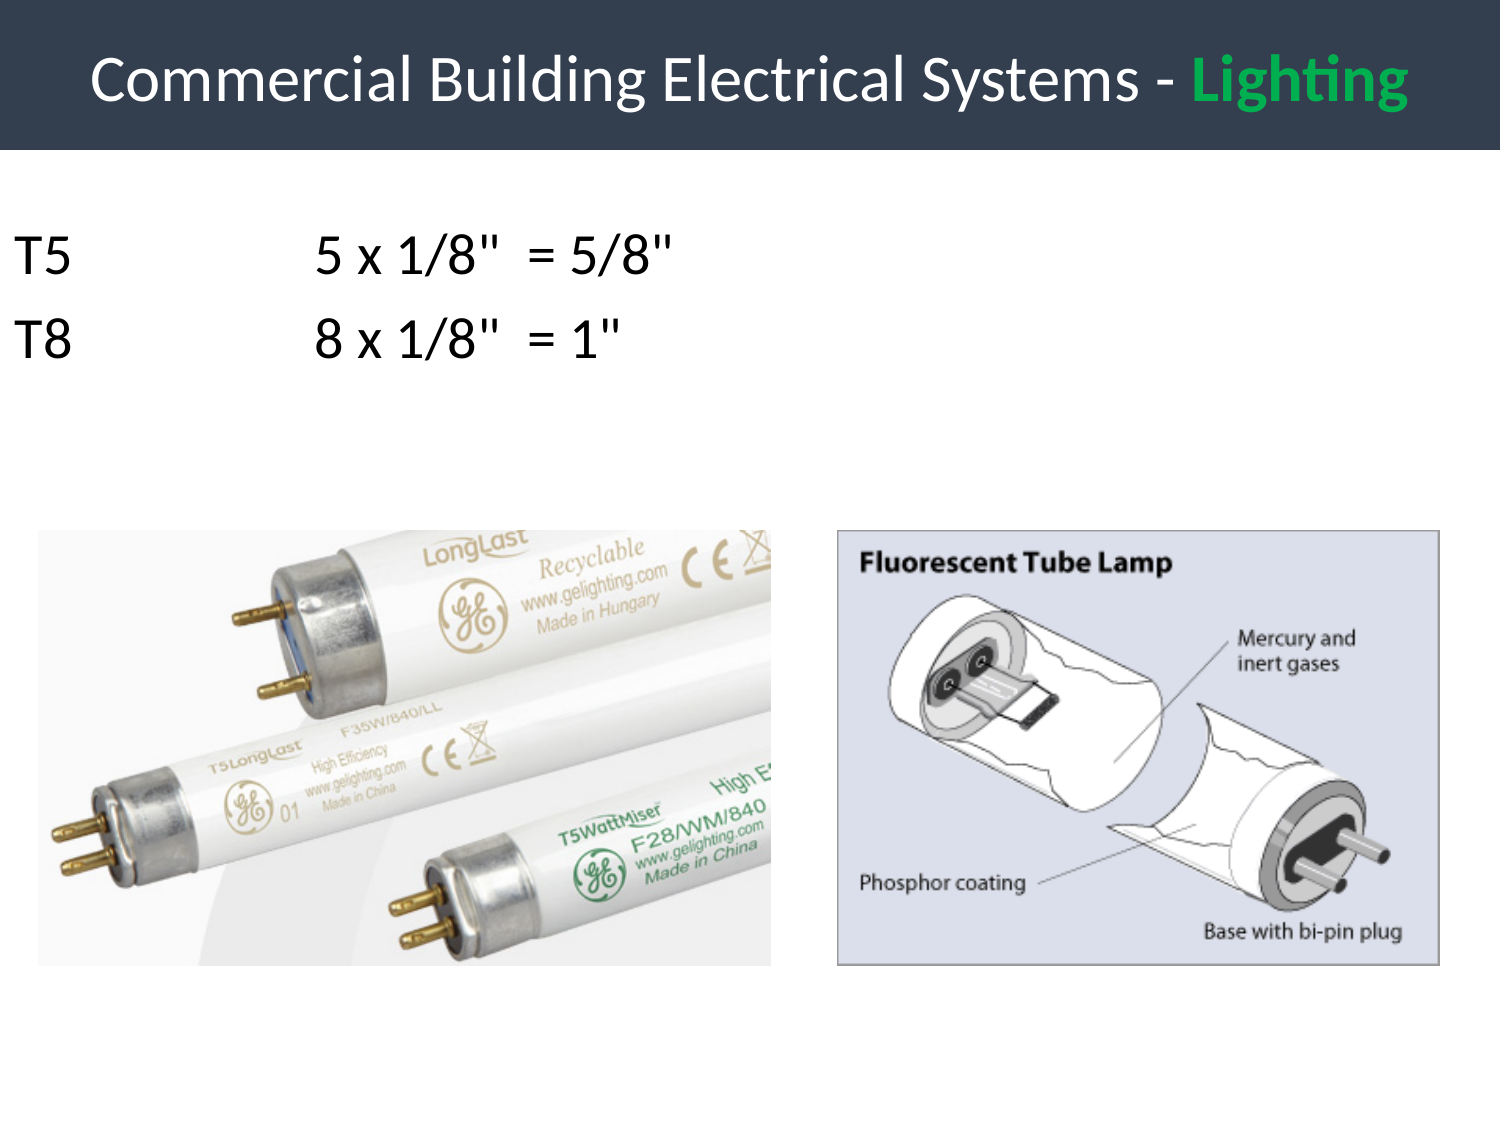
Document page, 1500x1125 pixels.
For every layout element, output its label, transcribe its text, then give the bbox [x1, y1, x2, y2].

text_box T5 5 x 1/8" = 5/8" T8 8 x 1/8" = 1" [0, 194, 1500, 378]
text_box Commercial Building Electrical Systems - Lighting [0, 0, 1500, 150]
picture [38, 530, 771, 966]
picture [837, 530, 1440, 966]
